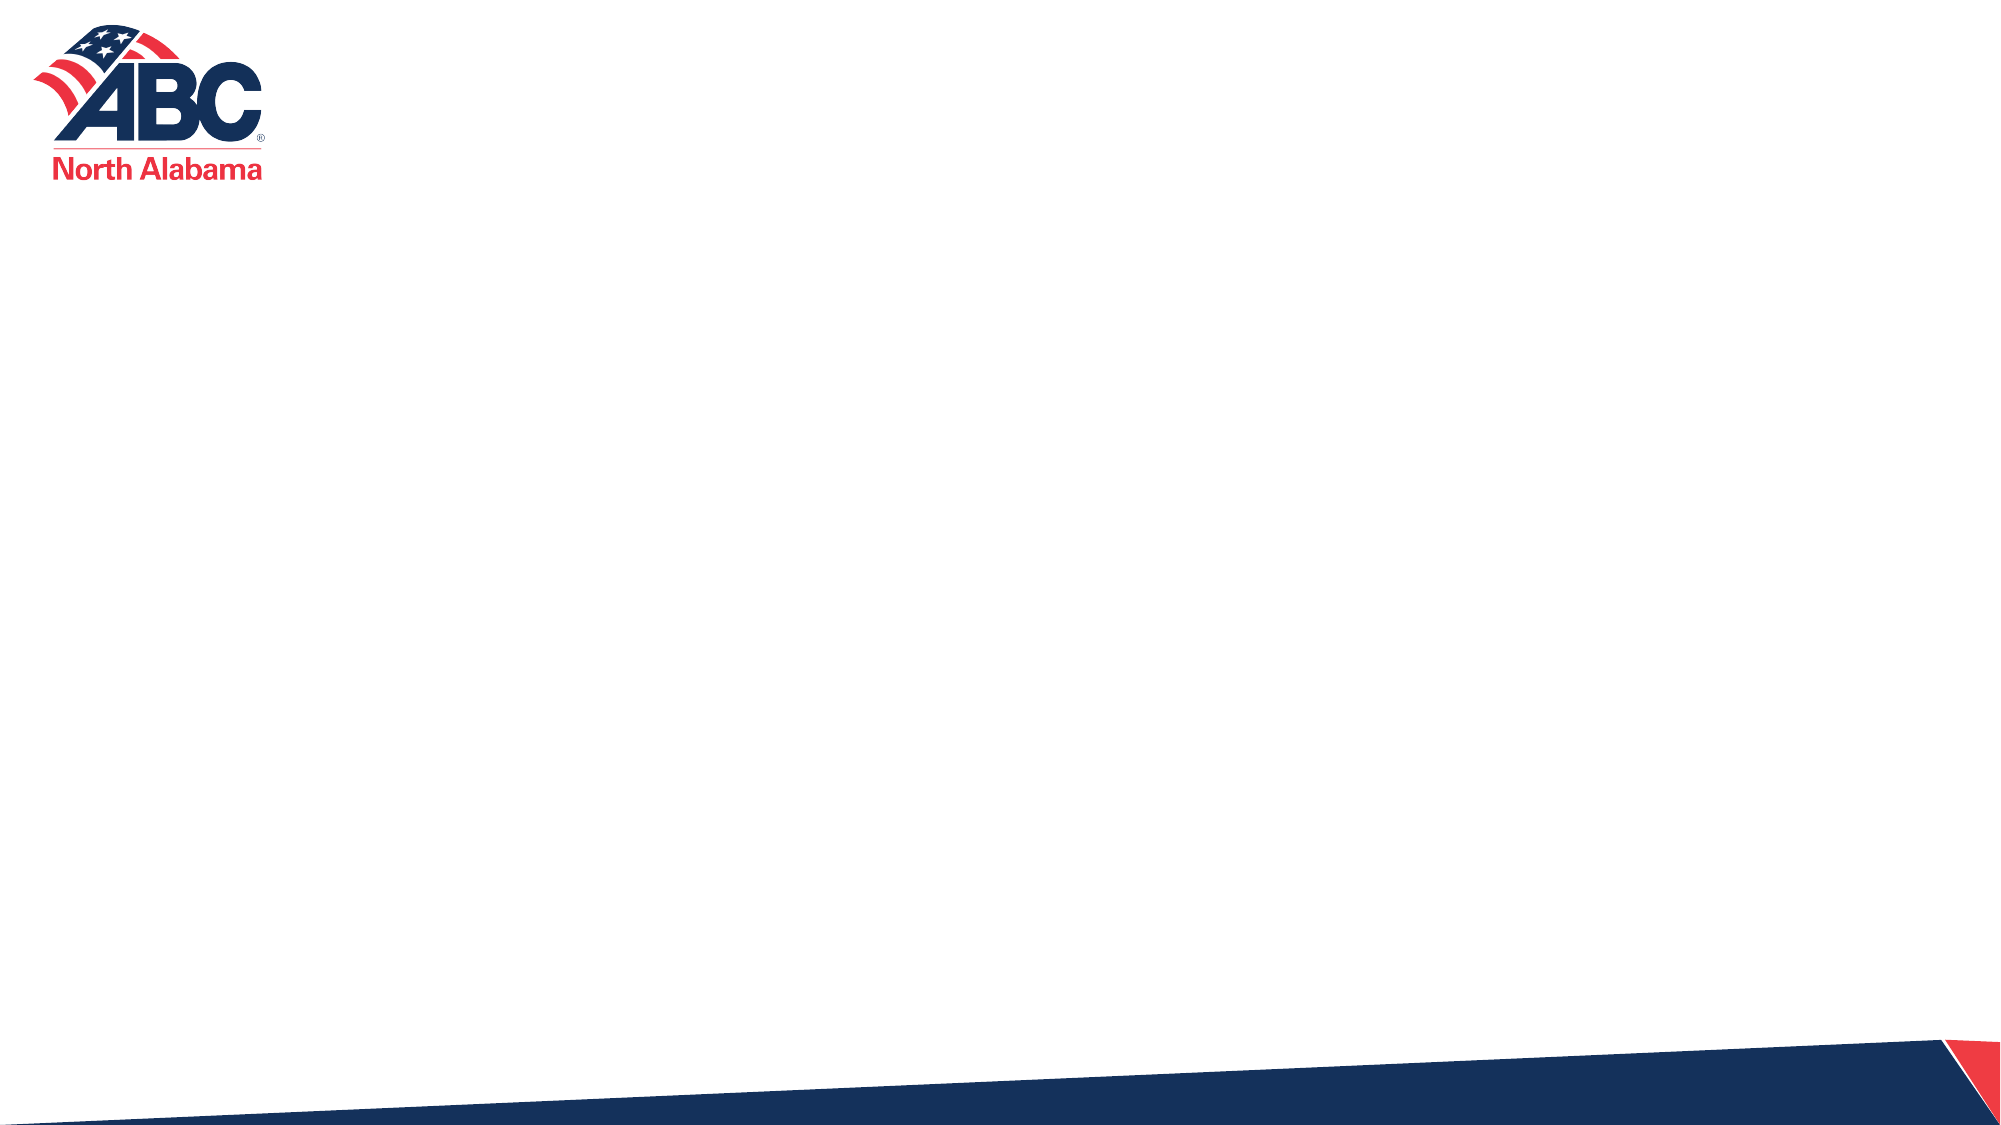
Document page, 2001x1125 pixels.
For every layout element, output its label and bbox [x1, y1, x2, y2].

picture [0, 0, 331, 242]
